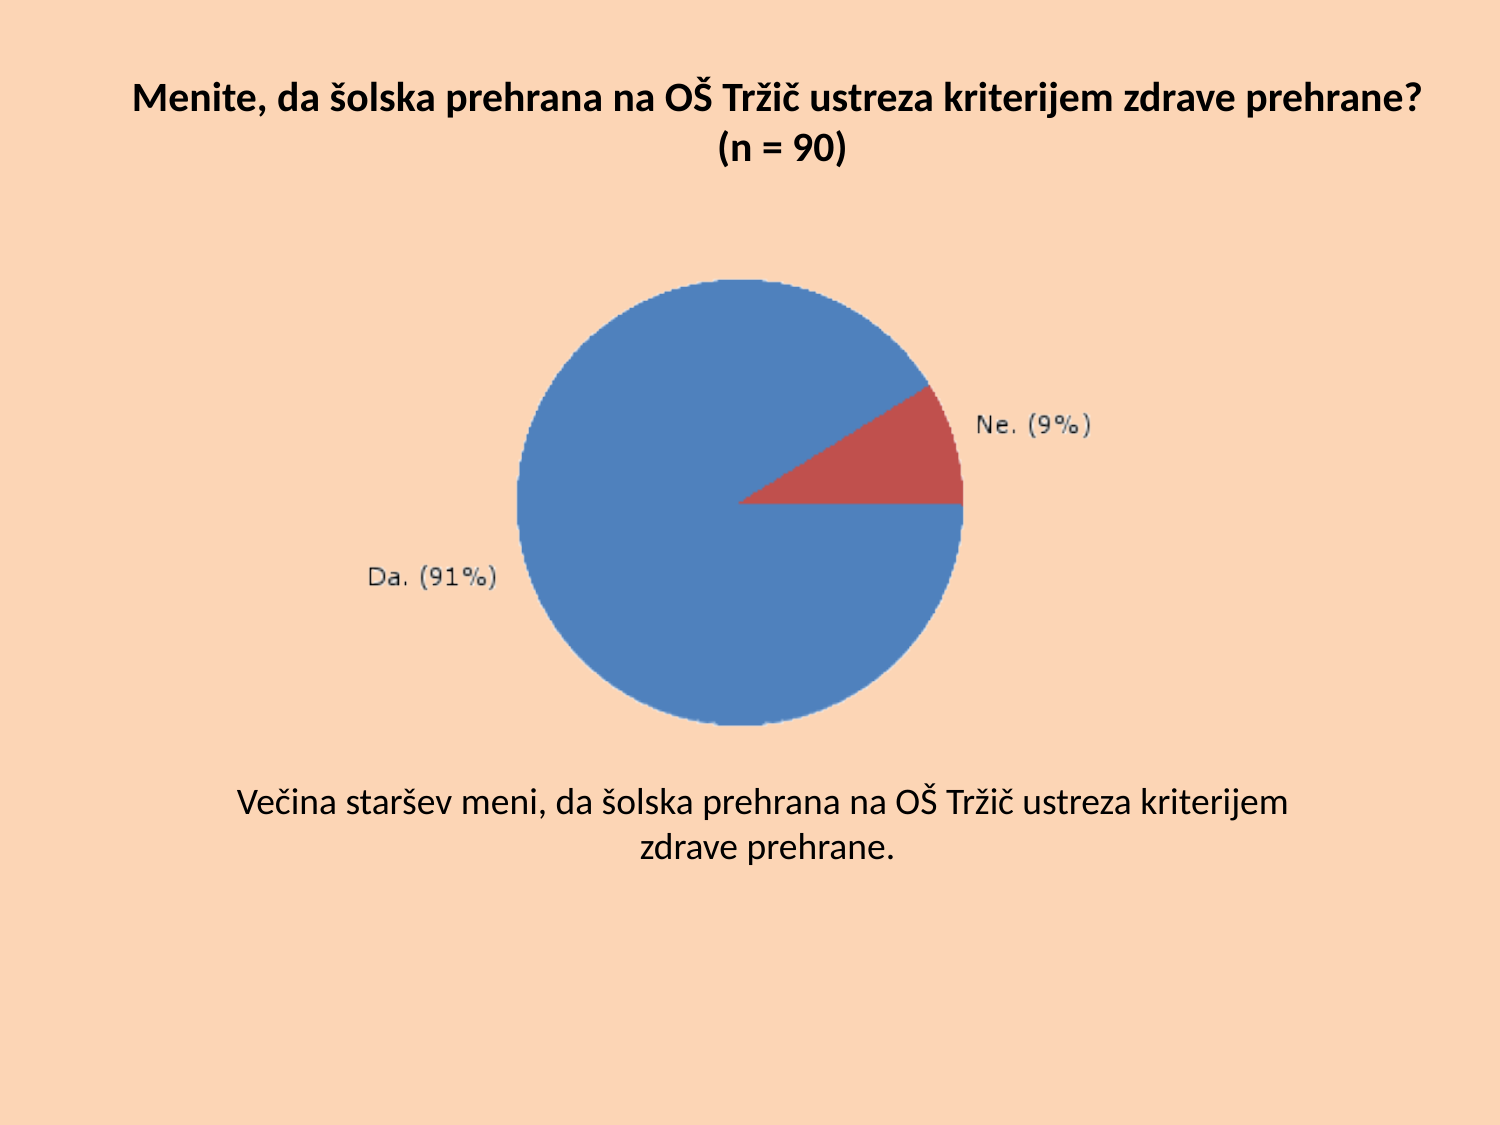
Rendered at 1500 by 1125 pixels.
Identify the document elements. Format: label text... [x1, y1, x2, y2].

text_box Menite, da šolska prehrana na OŠ Tržič ustreza kriterijem zdrave prehrane? (n = 90) [64, 62, 1500, 178]
picture [271, 207, 1146, 786]
text_box Večina staršev meni, da šolska prehrana na OŠ Tržič ustreza kriterijem zdrave prehrane. [100, 769, 1436, 875]
